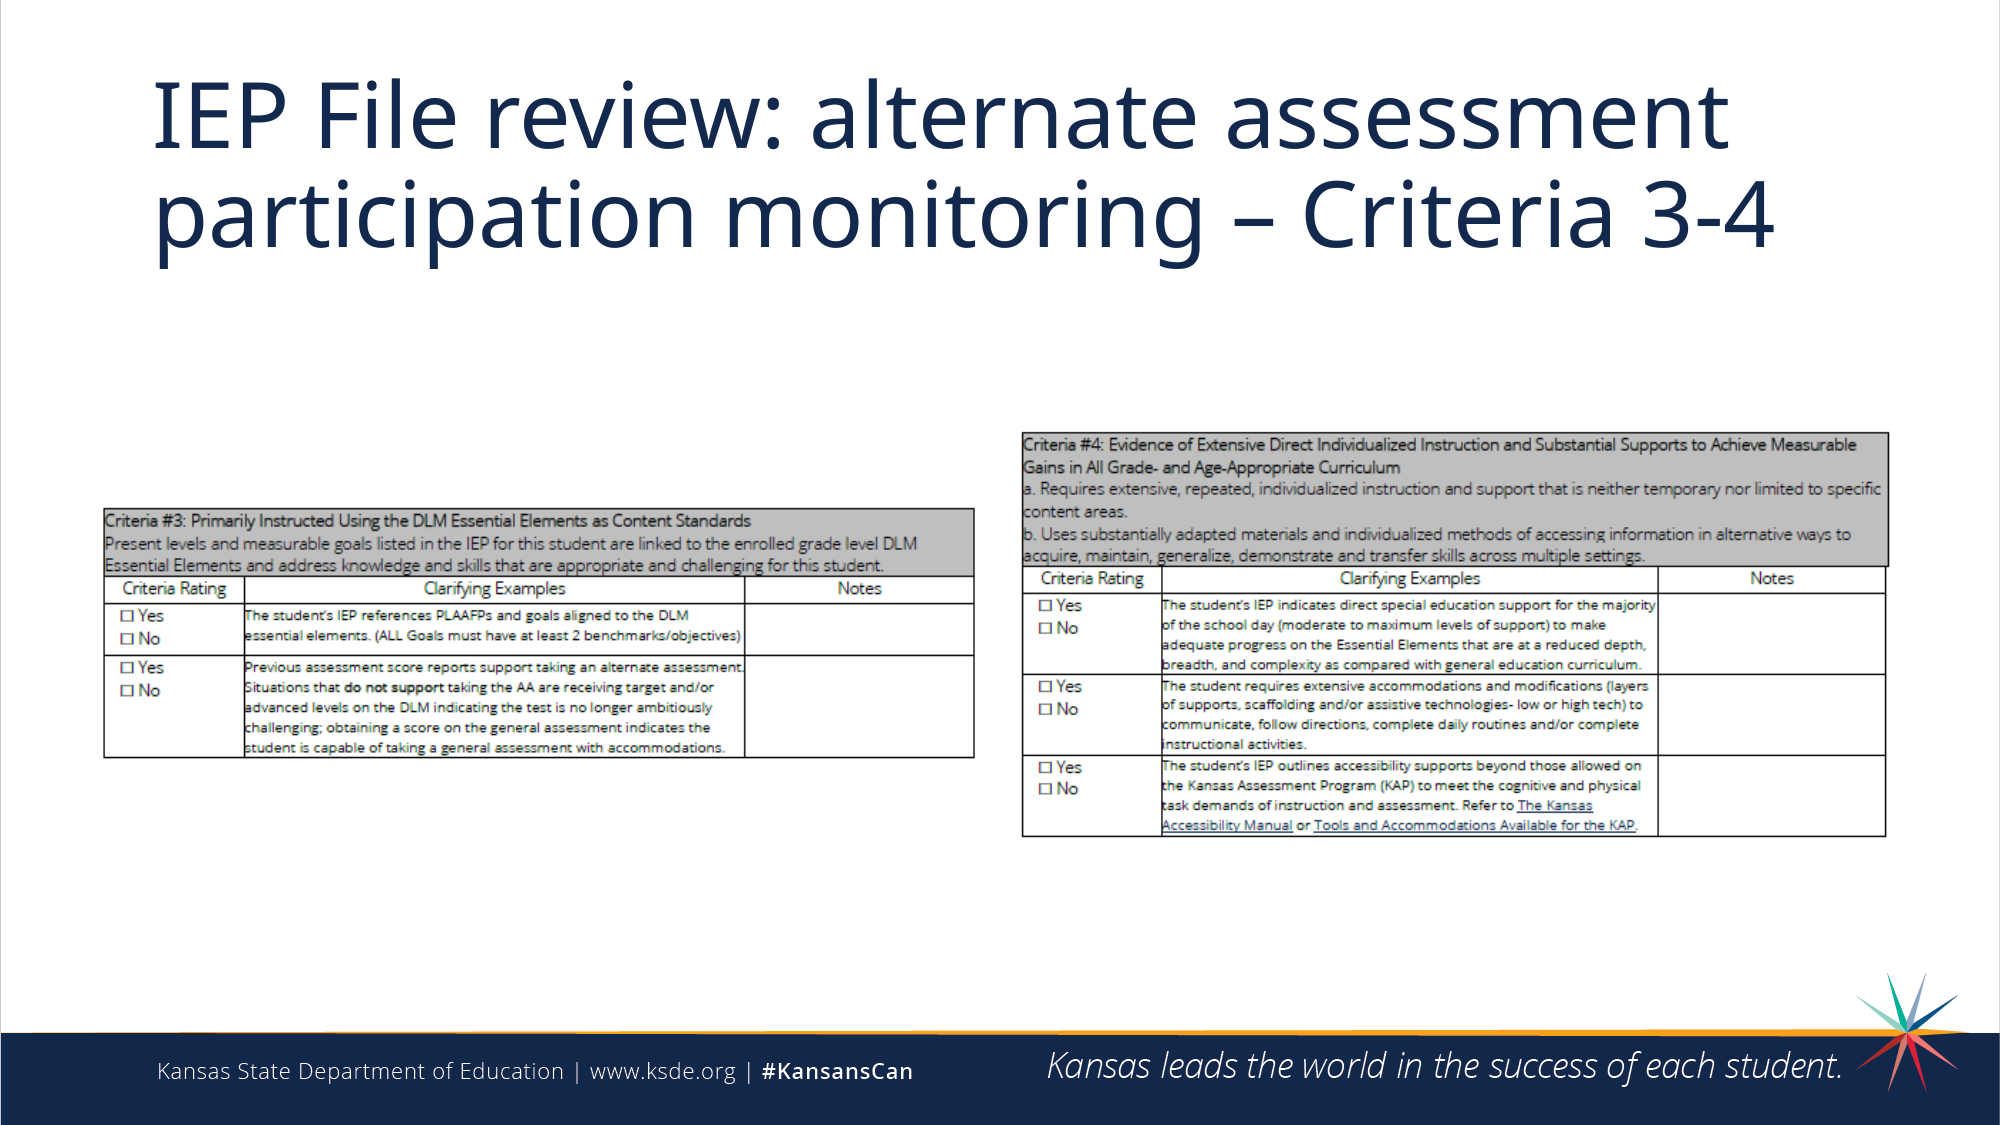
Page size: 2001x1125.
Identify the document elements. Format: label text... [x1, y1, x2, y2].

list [1015, 427, 1905, 843]
title IEP File review: alternate assessment participation monitoring – Criteria 3-4 [137, 59, 1863, 278]
picture [0, 0, 2000, 1125]
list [95, 501, 985, 770]
